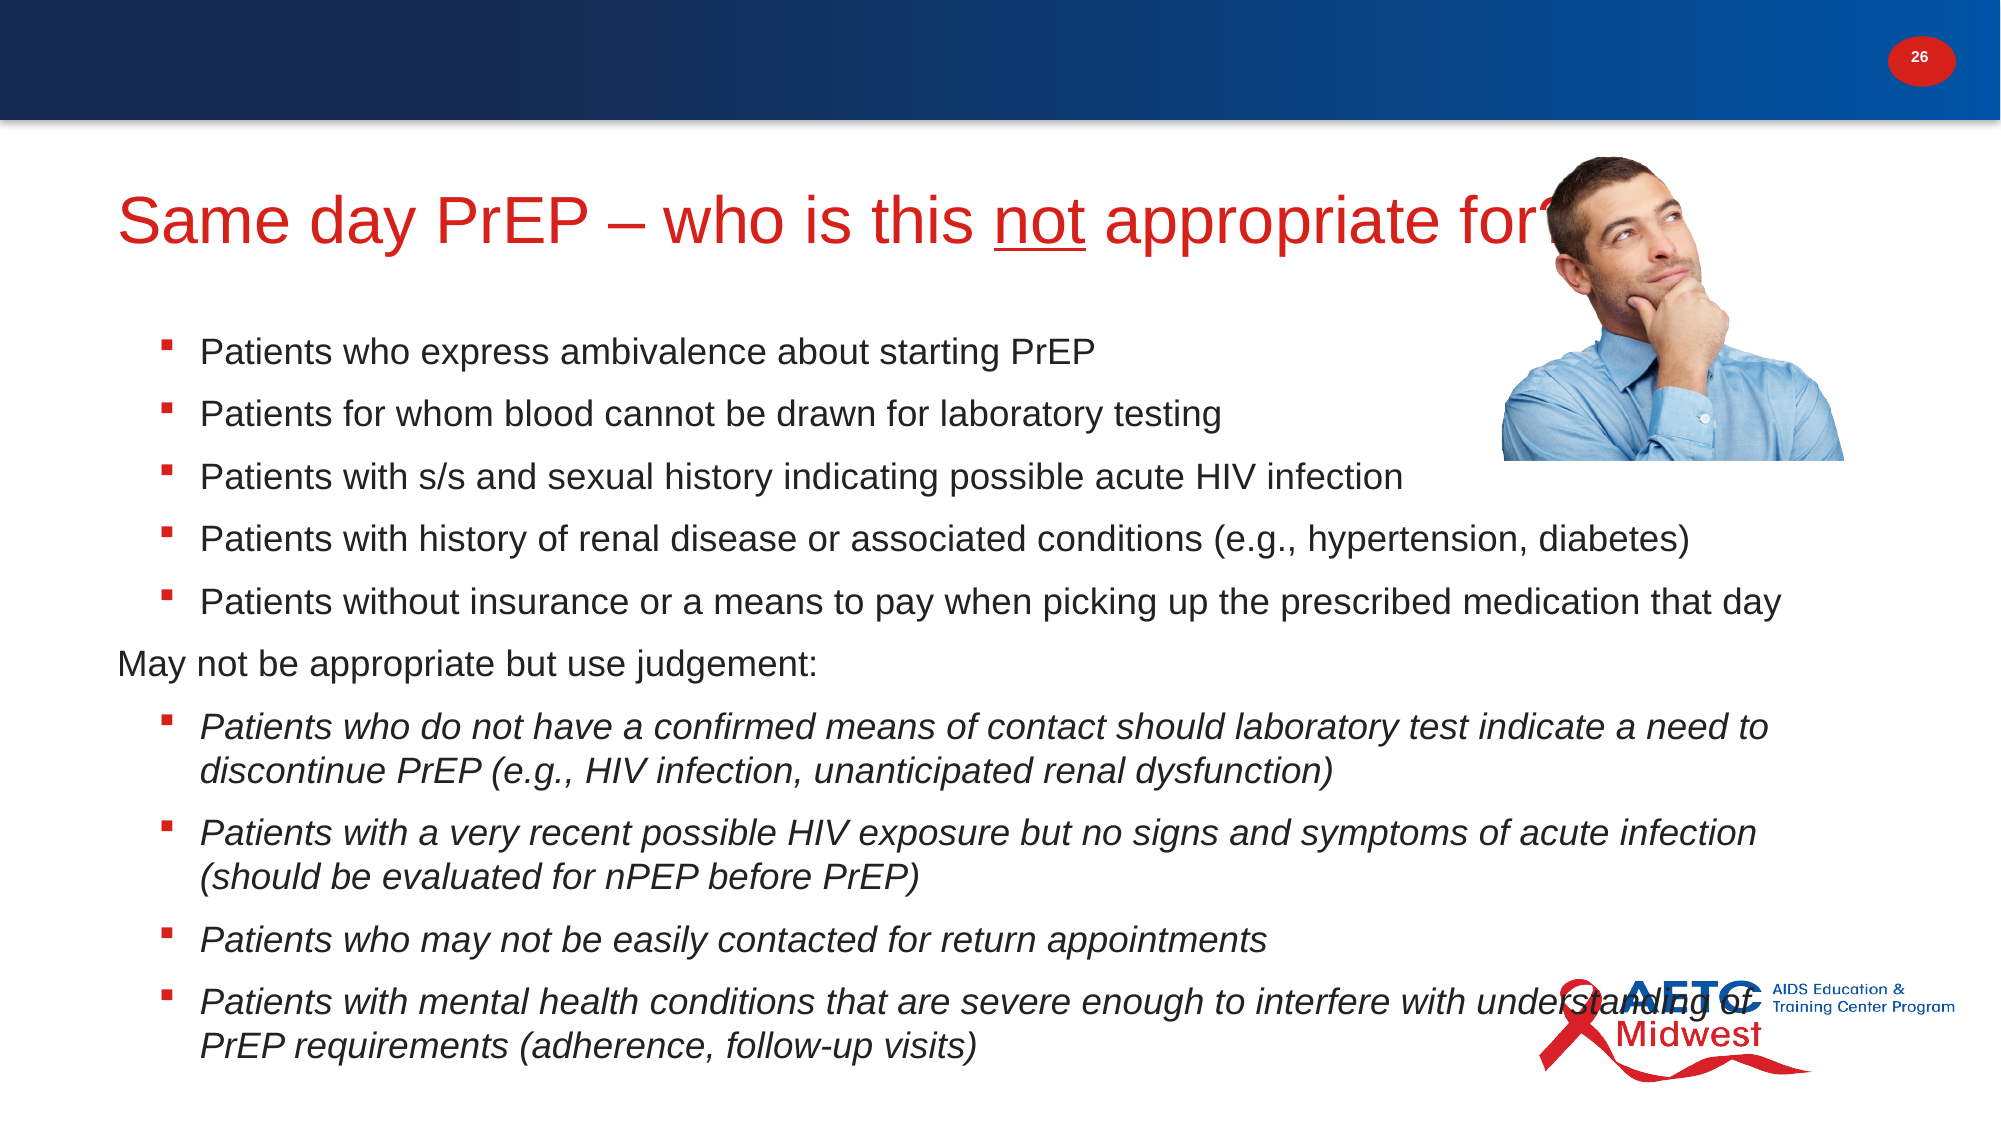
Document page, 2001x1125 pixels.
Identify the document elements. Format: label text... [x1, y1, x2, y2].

list Patients who express ambivalence about starting PrEP Patients for whom blood cannot be drawn for laboratory testing Patients with s/s and sexual history indicating possible acute HIV infection Patients with history of renal disease or associated conditions (e.g., hypertension, diabetes) Patients without insurance or a means to pay when picking up the prescribed medication that day May not be appropriate but use judgement: Patients who do not have a confirmed means of contact should laboratory test indicate a need to discontinue PrEP (e.g., HIV infection, unanticipated renal dysfunction) Patients with a very recent possible HIV exposure but no signs and symptoms of acute infection (should be evaluated for nPEP before PrEP) Patients who may not be easily contacted for return appointments Patients with mental health conditions that are severe enough to interfere with understanding of PrEP requirements (adherence, follow-up visits) [102, 320, 1828, 1077]
picture [1538, 976, 1958, 1084]
picture [1467, 135, 1882, 461]
title Same day PrEP – who is this not appropriate for? [102, 169, 1462, 276]
